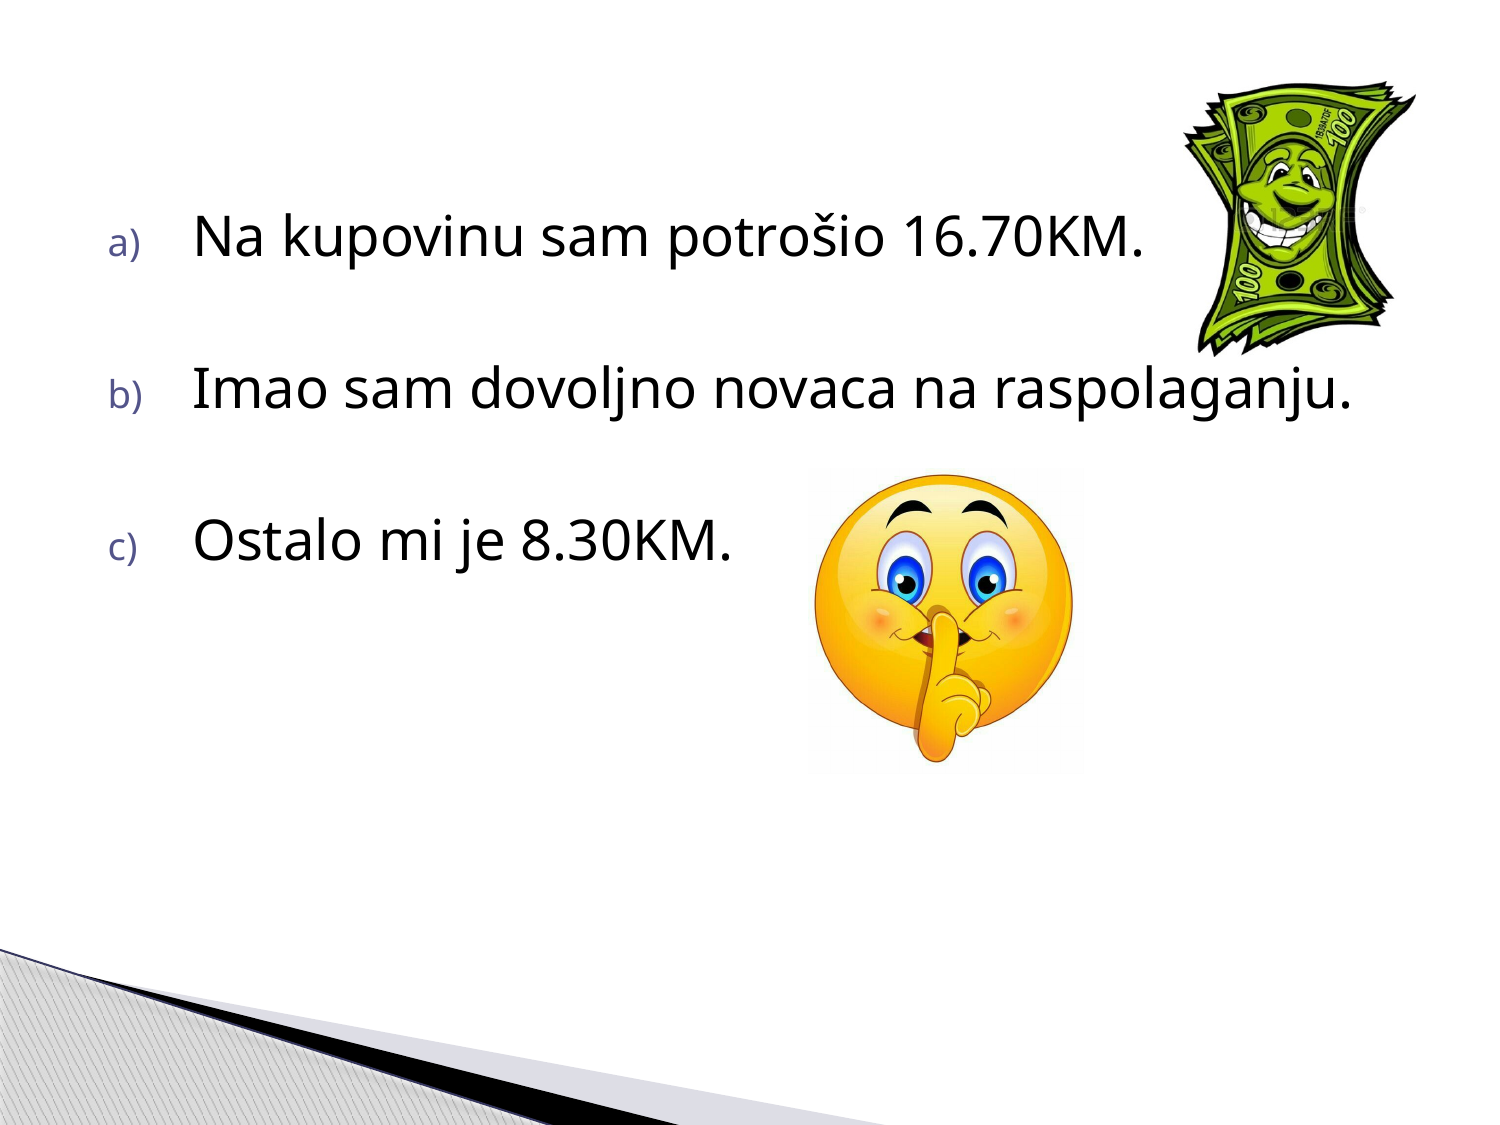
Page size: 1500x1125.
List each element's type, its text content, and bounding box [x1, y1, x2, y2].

picture [1183, 81, 1416, 357]
list Na kupovinu sam potrošio 16.70KM. Imao sam dovoljno novaca na raspolaganju. Ostalo mi je 8.30KM. [75, 117, 1425, 986]
picture [808, 468, 1084, 774]
